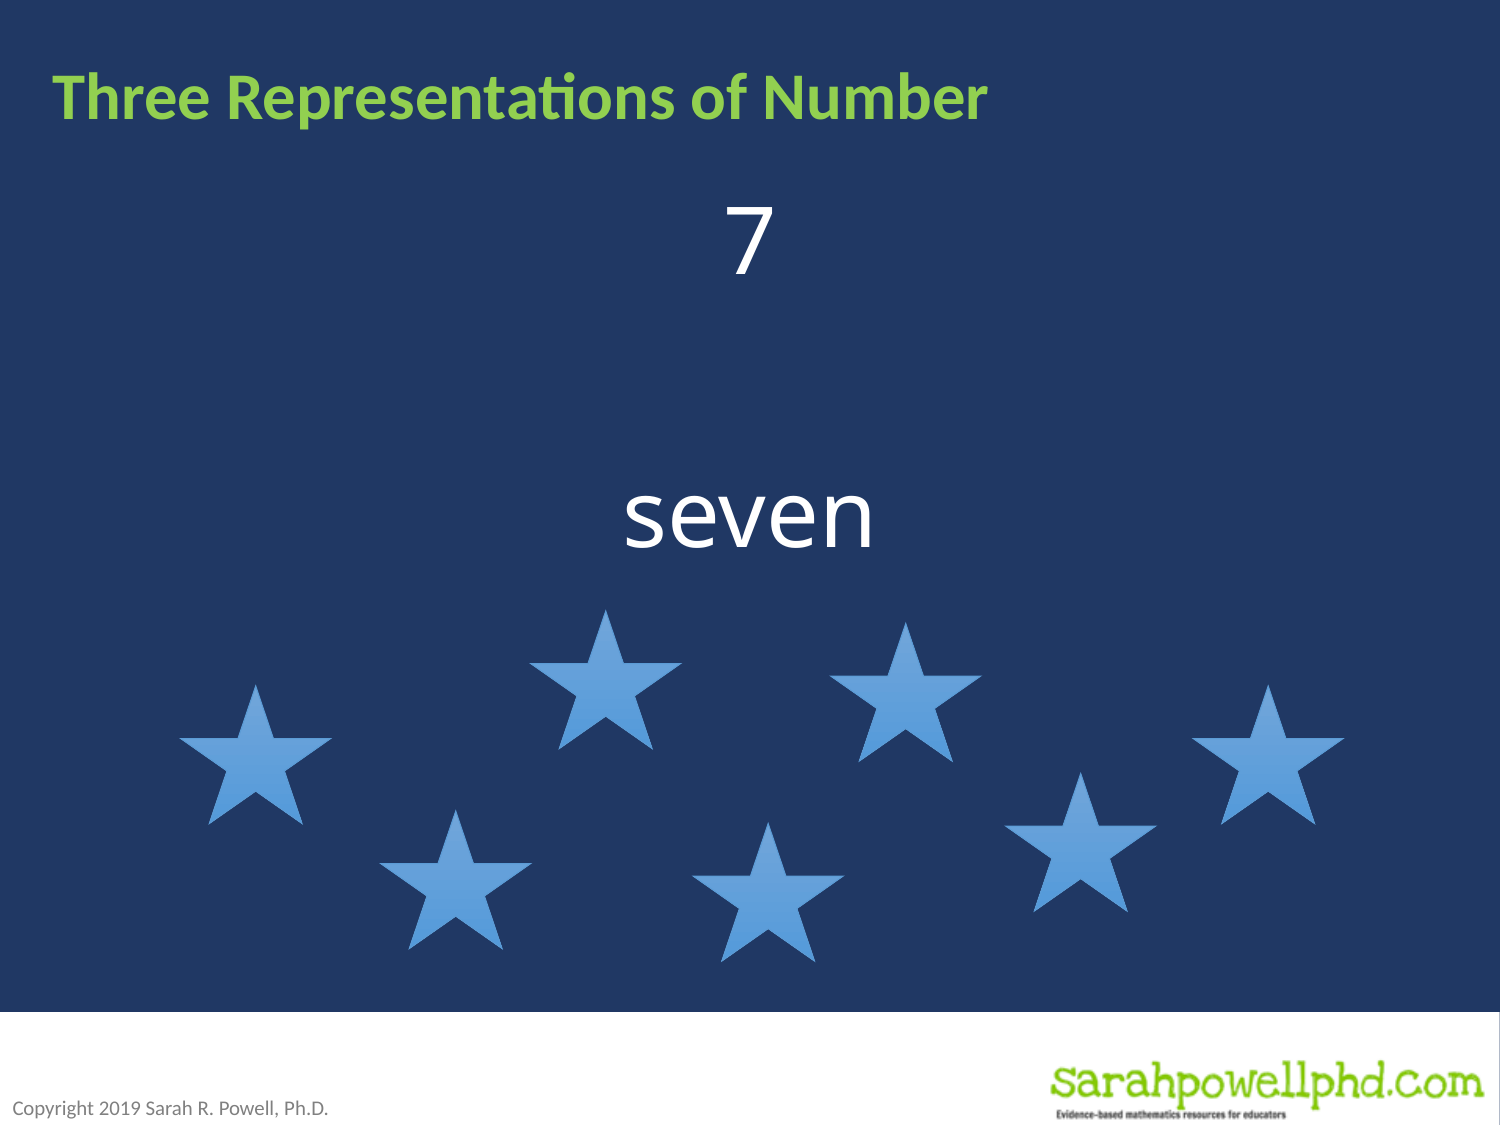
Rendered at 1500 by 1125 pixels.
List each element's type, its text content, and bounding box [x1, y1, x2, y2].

text_box [829, 621, 983, 763]
title Three Representations of Number [37, 37, 1463, 158]
text_box [691, 821, 845, 963]
text_box [379, 809, 533, 950]
list 7 seven [37, 162, 1463, 957]
text_box [1004, 771, 1158, 913]
text_box [1191, 684, 1345, 825]
picture [1032, 1051, 1499, 1125]
text_box [179, 684, 333, 825]
text_box [529, 609, 683, 750]
